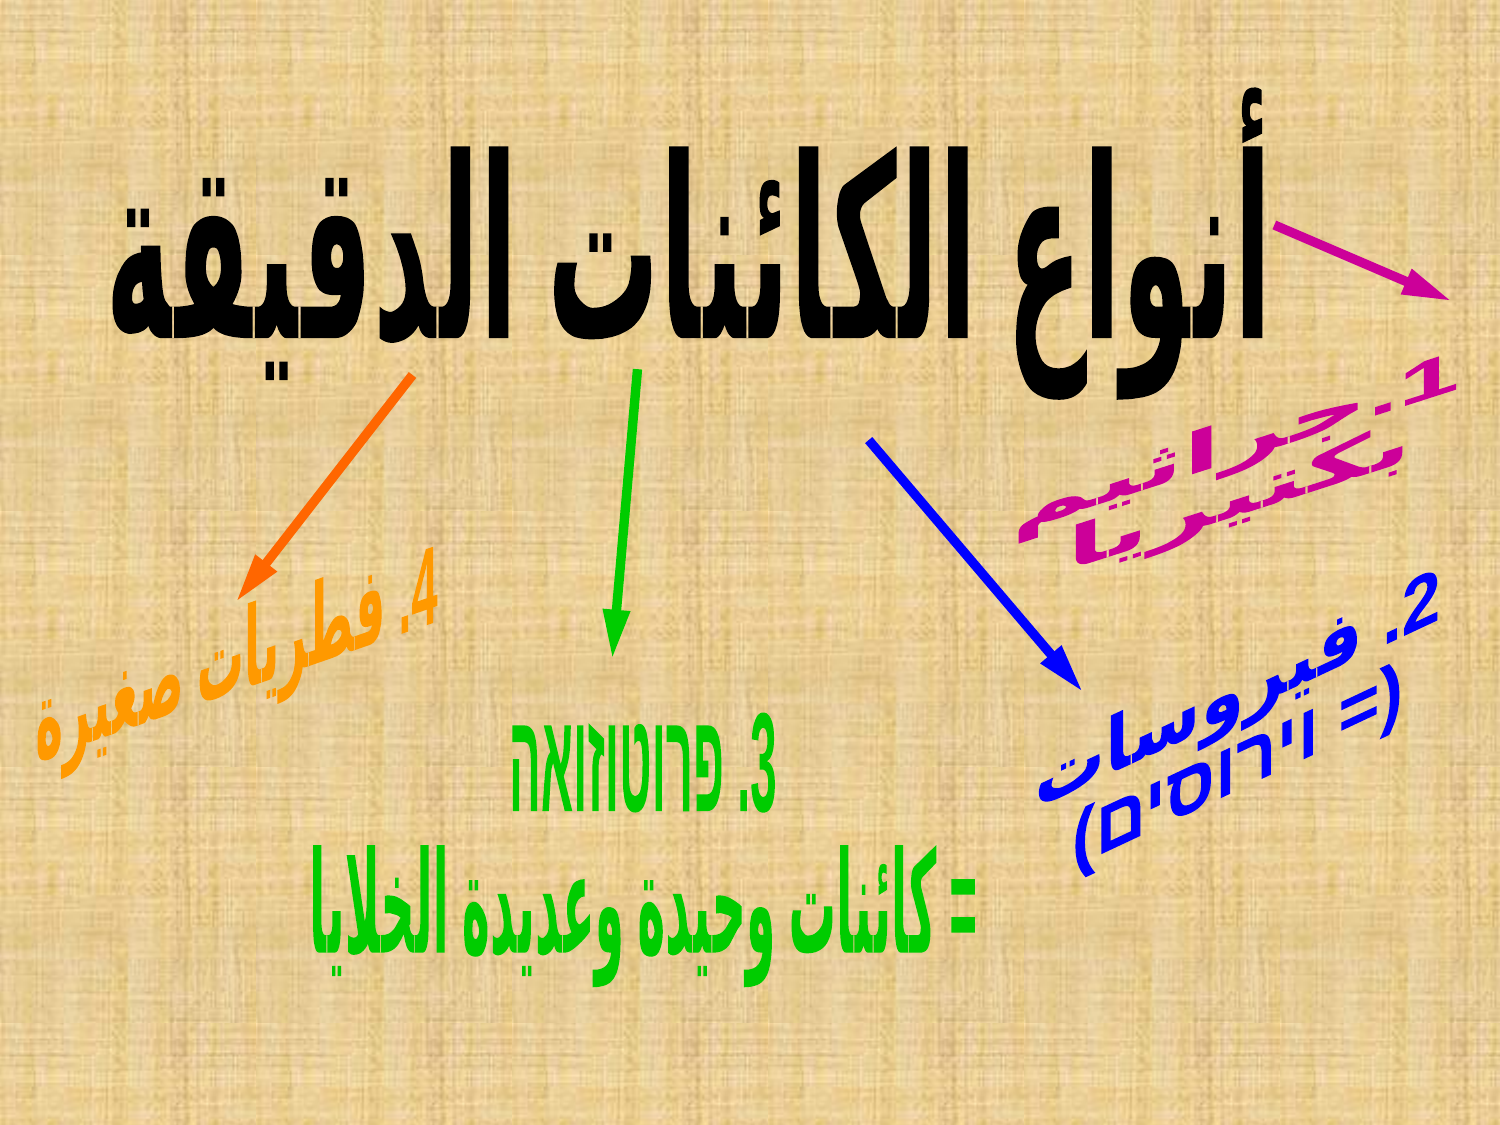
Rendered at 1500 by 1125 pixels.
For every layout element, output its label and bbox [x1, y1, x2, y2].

text_box [608, 369, 638, 657]
text_box [1274, 224, 1450, 300]
picture [0, 0, 1500, 1125]
text_box [868, 440, 1082, 691]
text_box [237, 374, 413, 601]
